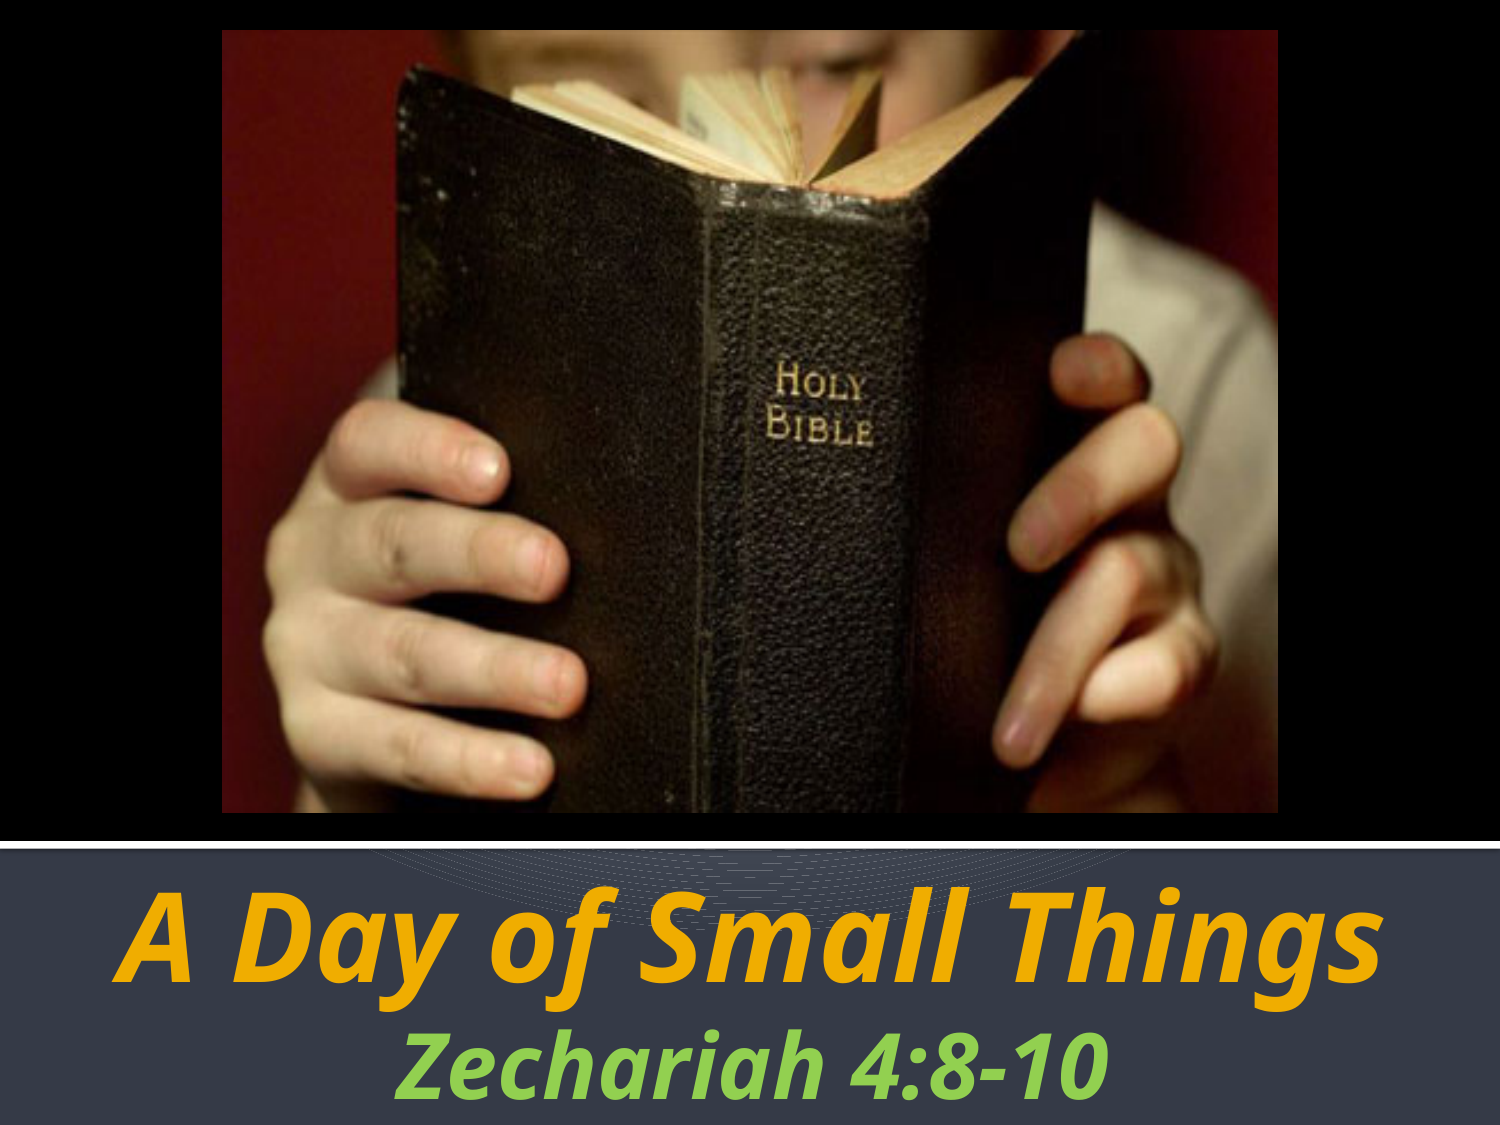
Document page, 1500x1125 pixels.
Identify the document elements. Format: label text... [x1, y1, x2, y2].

title A Day of Small Things Zechariah 4:8-10 [24, 849, 1475, 1125]
picture [222, 30, 1278, 813]
